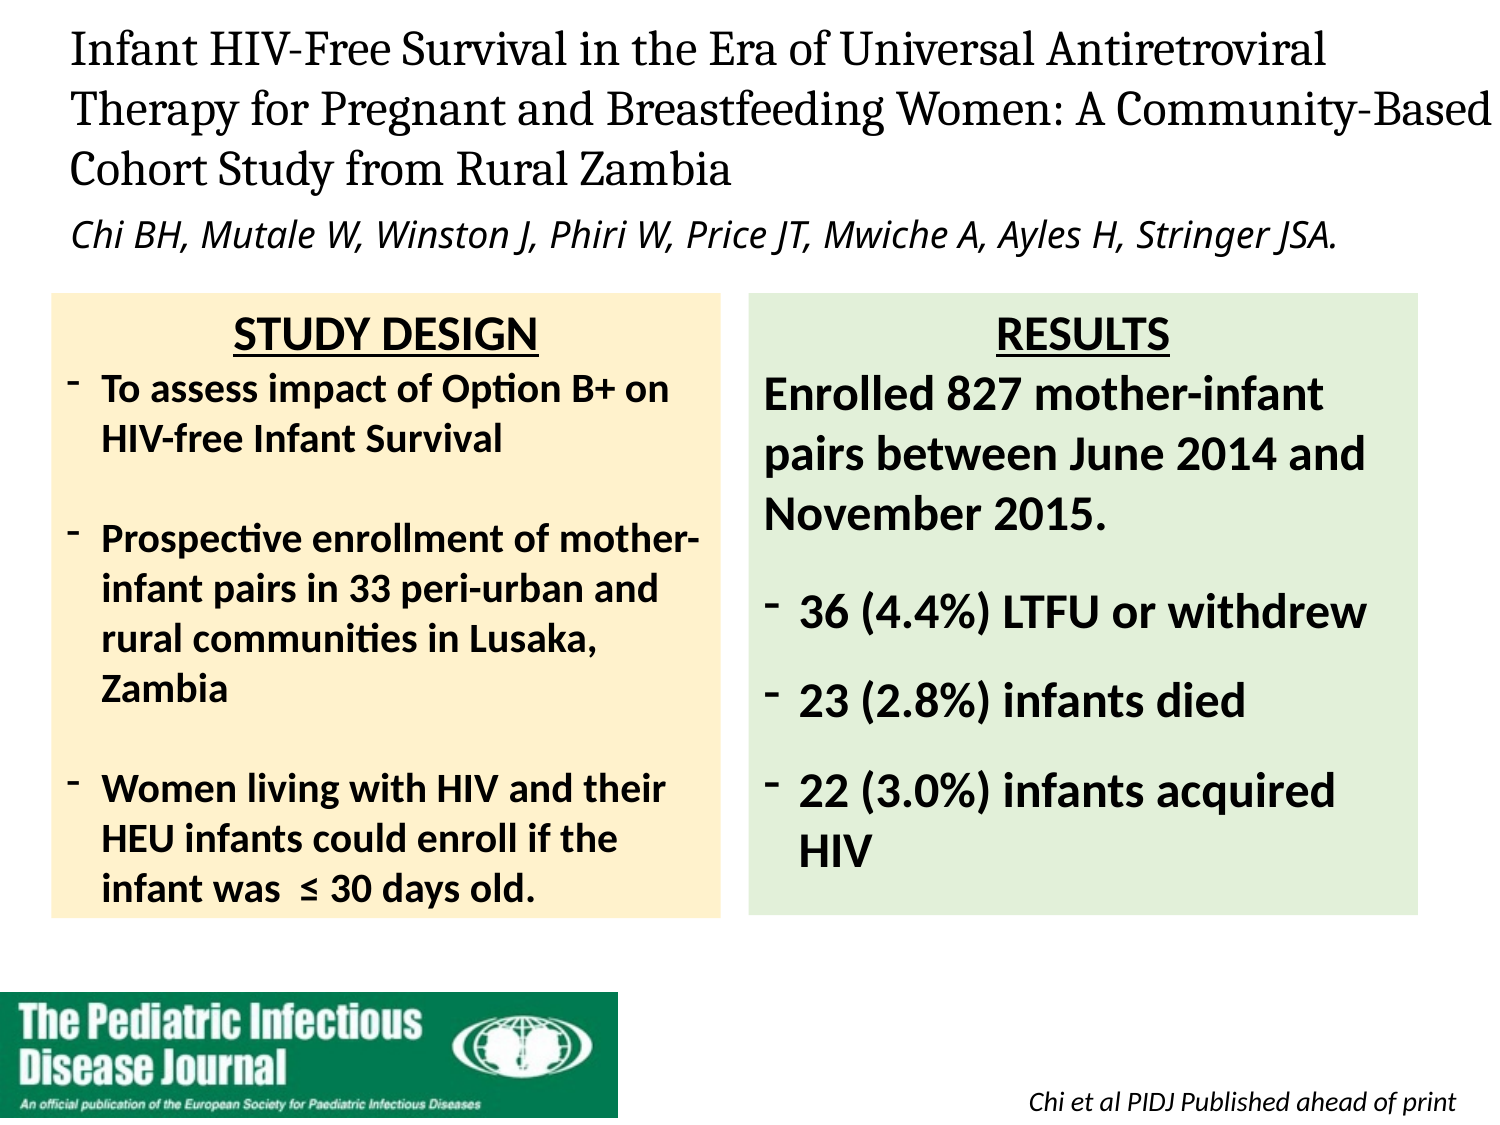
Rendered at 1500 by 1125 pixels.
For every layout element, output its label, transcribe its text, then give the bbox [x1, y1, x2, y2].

text_box Chi BH, Mutale W, Winston J, Phiri W, Price JT, Mwiche A, Ayles H, Stringer JSA. [55, 203, 1397, 263]
picture [0, 992, 618, 1118]
text_box RESULTS Enrolled 827 mother-infant pairs between June 2014 and November 2015. 36 (4.4%) LTFU or withdrew 23 (2.8%) infants died 22 (3.0%) infants acquired HIV [748, 293, 1418, 916]
text_box Chi et al PIDJ Published ahead of print [1014, 1075, 1500, 1125]
text_box Infant HIV-Free Survival in the Era of Universal Antiretroviral Therapy for Pregnant and Breastfeeding Women: A Community-Based Cohort Study from Rural Zambia [55, 7, 1500, 203]
text_box STUDY DESIGN To assess impact of Option B+ on HIV-free Infant Survival Prospective enrollment of mother-infant pairs in 33 peri-urban and rural communities in Lusaka, Zambia Women living with HIV and their HEU infants could enroll if the infant was ≤ 30 days old. [51, 293, 721, 919]
